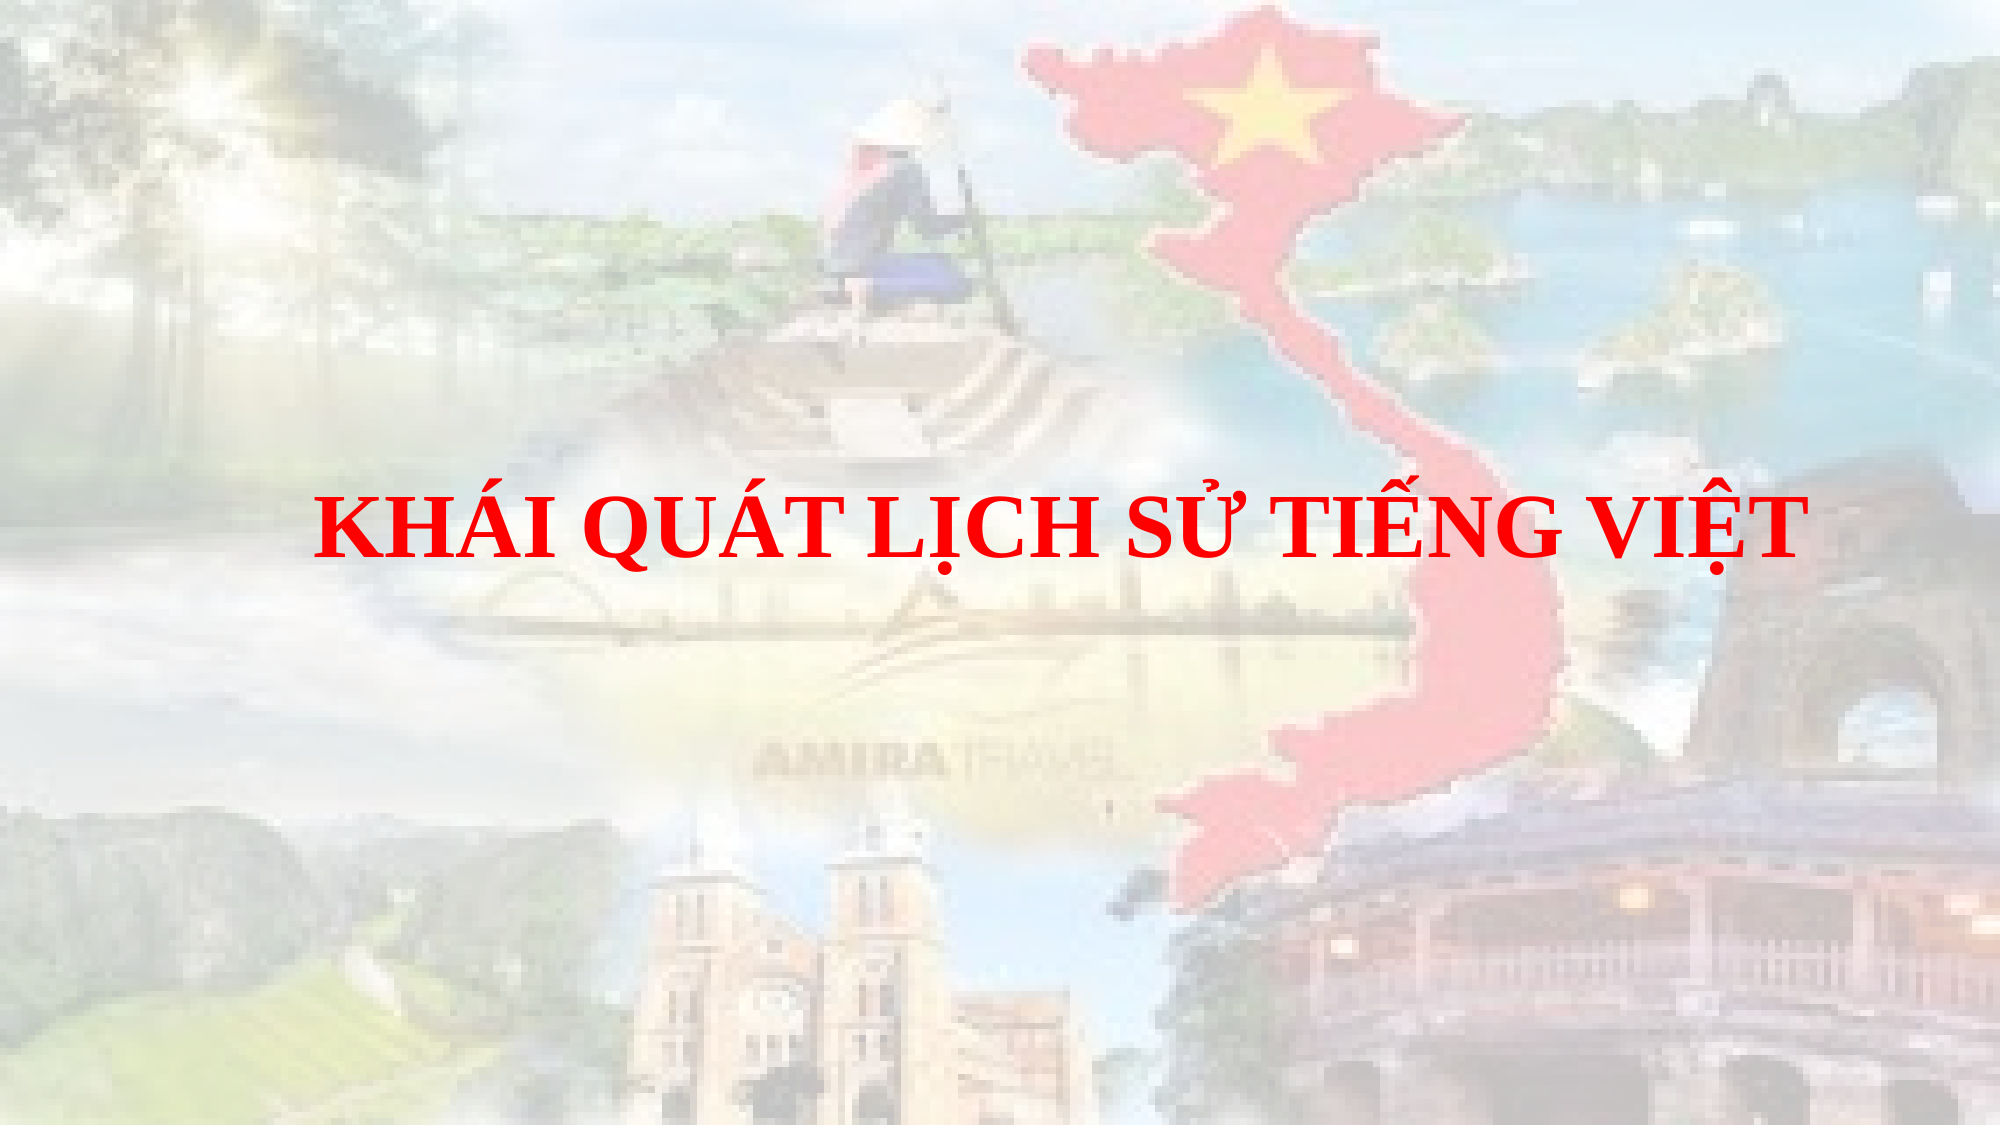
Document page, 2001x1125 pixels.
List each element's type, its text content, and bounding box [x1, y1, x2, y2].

title KHÁI QUÁT LỊCH SỬ TIẾNG VIỆT [212, 399, 1913, 642]
